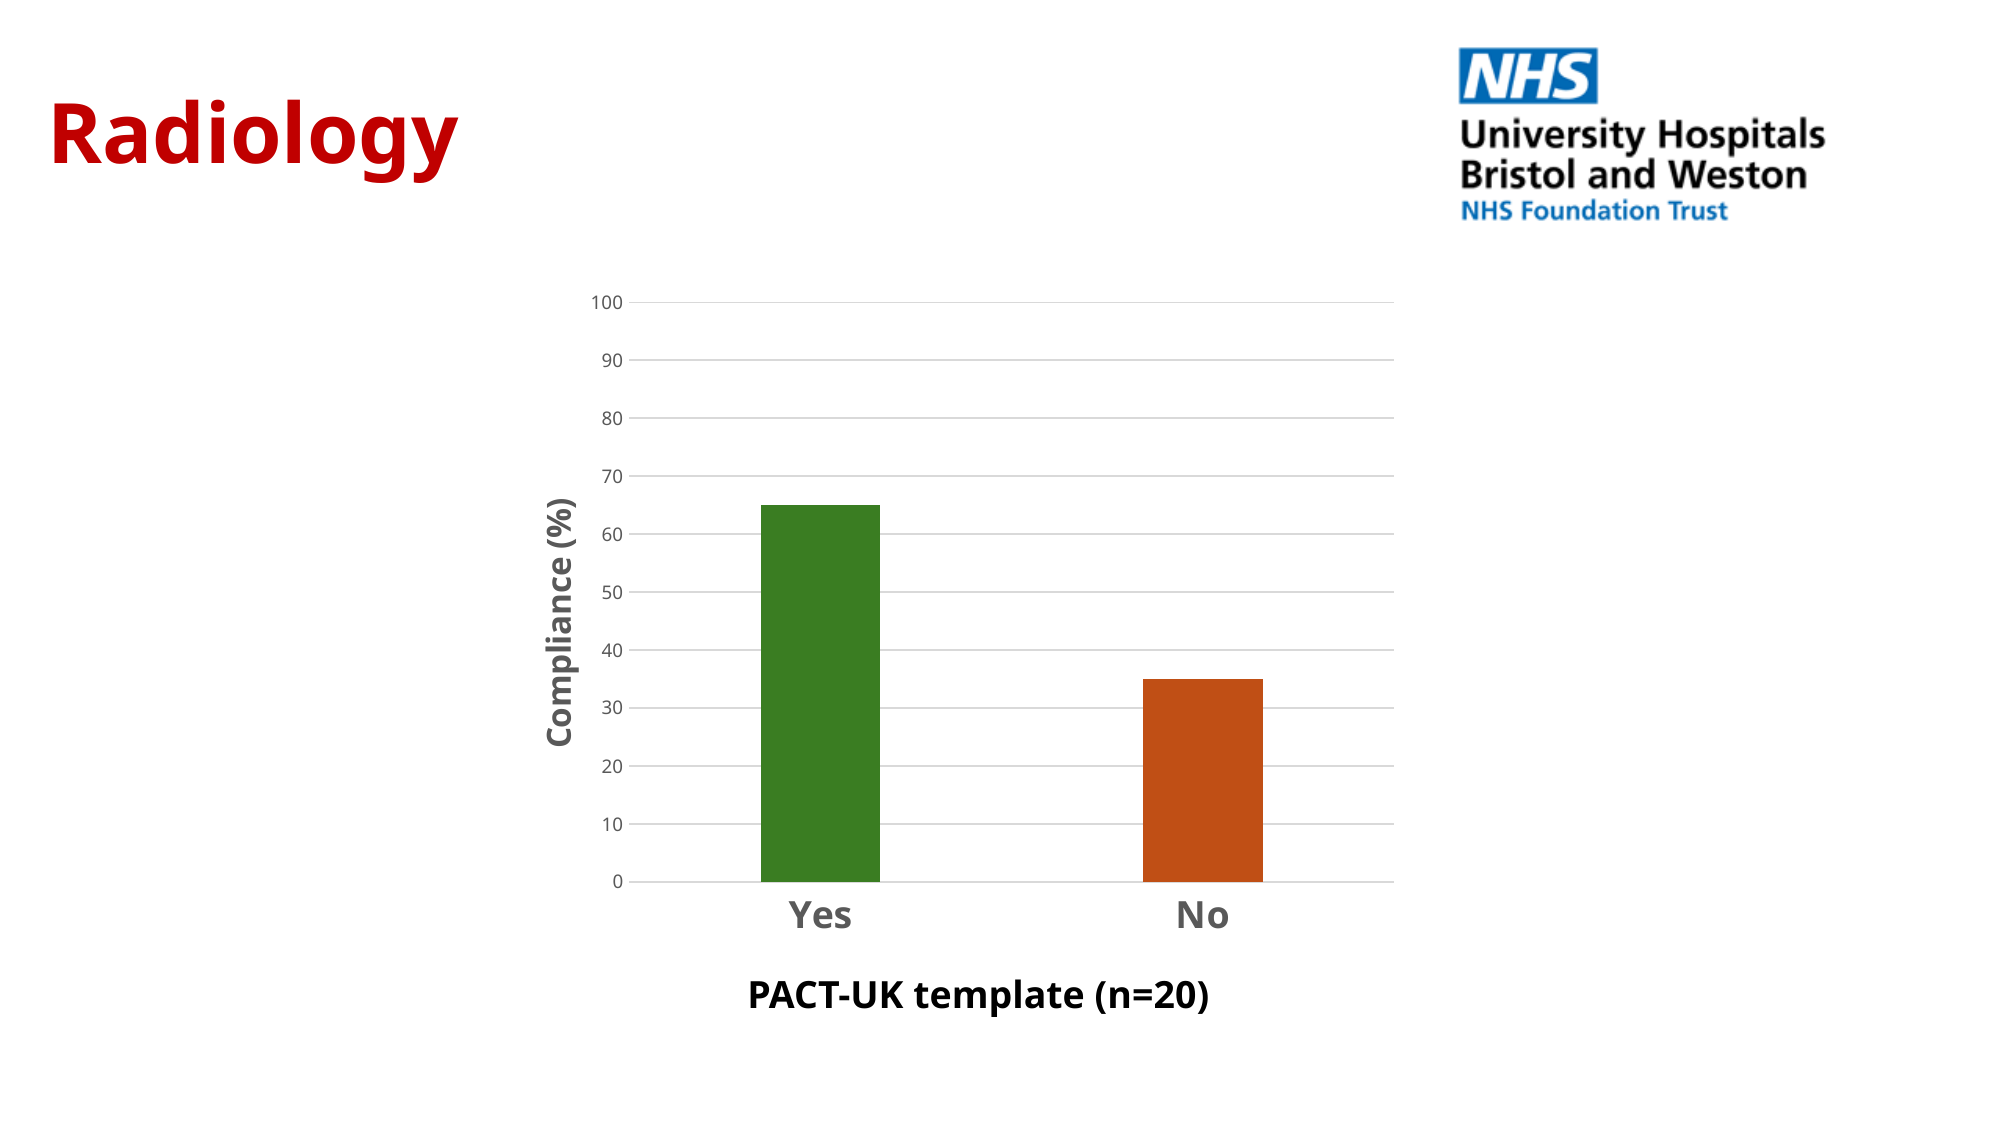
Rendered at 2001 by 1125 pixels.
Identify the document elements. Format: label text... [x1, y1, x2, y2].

chart [495, 250, 1462, 959]
picture [1433, 21, 1982, 246]
title Radiology [32, 27, 1433, 246]
text_box PACT-UK template (n=20) [312, 963, 1645, 1024]
